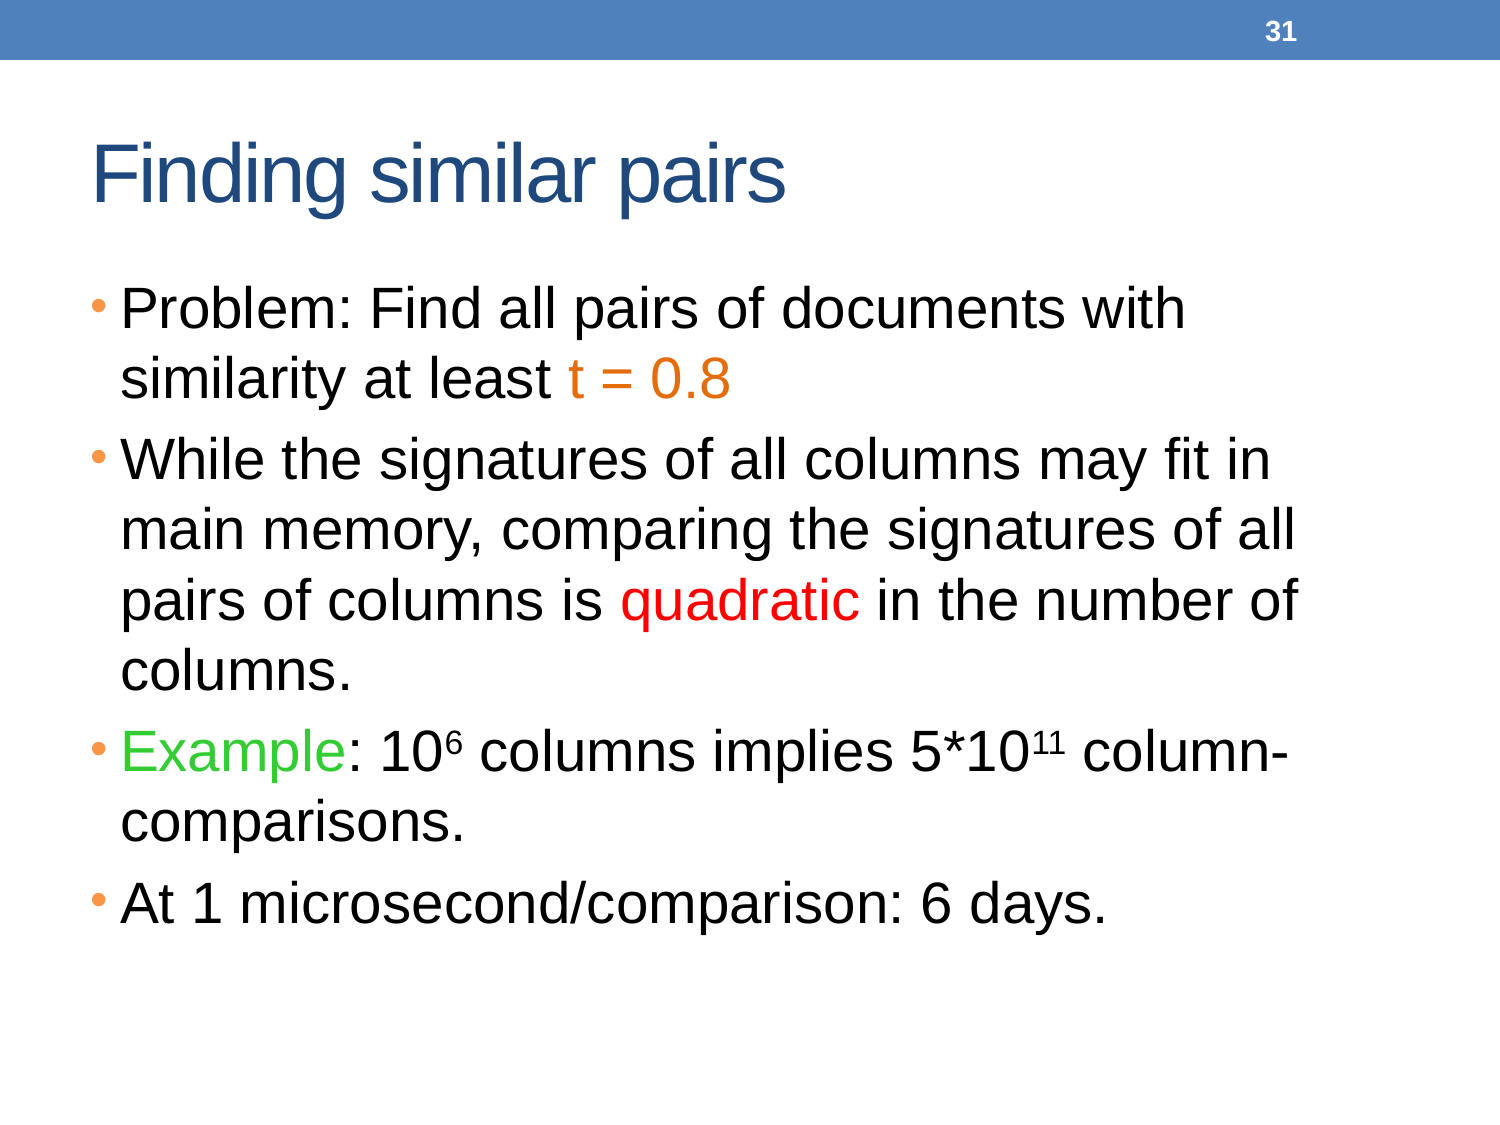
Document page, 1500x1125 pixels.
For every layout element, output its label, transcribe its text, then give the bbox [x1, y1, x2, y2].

list Problem: Find all pairs of documents with similarity at least t = 0.8 While the signatures of all columns may fit in main memory, comparing the signatures of all pairs of columns is quadratic in the number of columns. Example: 106 columns implies 5*1011 column-comparisons. At 1 microsecond/comparison: 6 days. [75, 262, 1425, 1063]
title Finding similar pairs [75, 87, 1425, 250]
slide_number 31 [1250, 3, 1425, 57]
